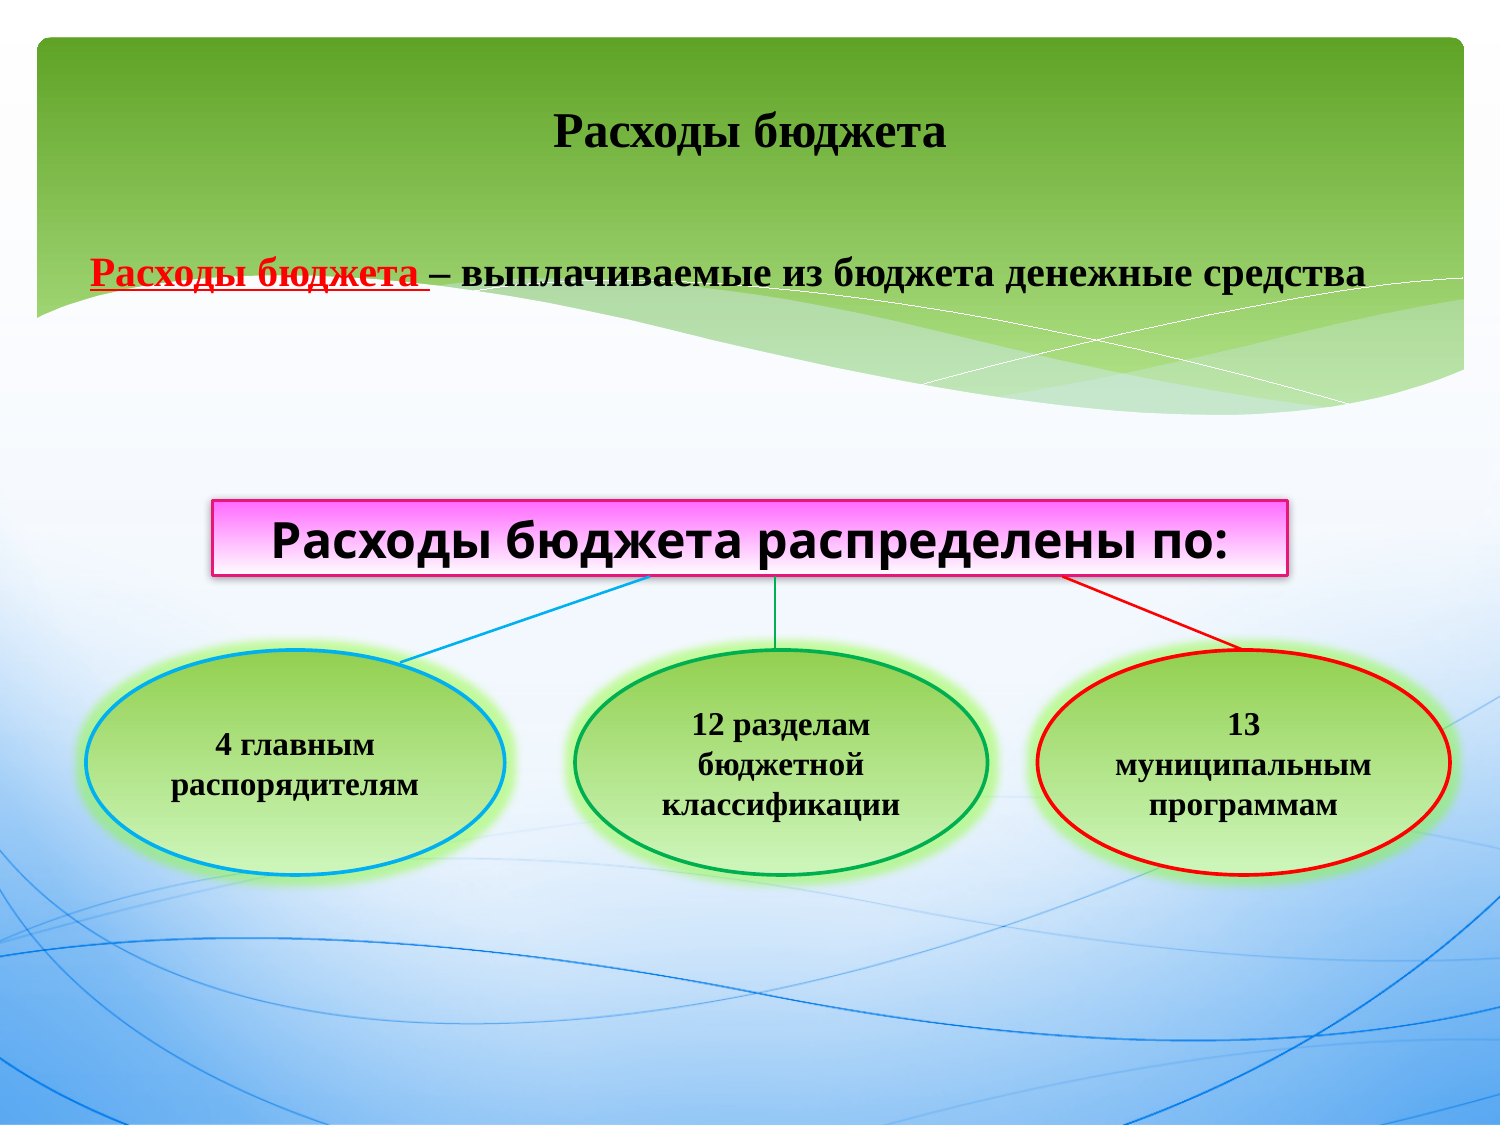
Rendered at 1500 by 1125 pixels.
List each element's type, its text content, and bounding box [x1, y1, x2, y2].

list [36, 174, 1464, 1089]
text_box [1061, 575, 1245, 651]
title Расходы бюджета [75, 55, 1425, 174]
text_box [399, 575, 651, 664]
